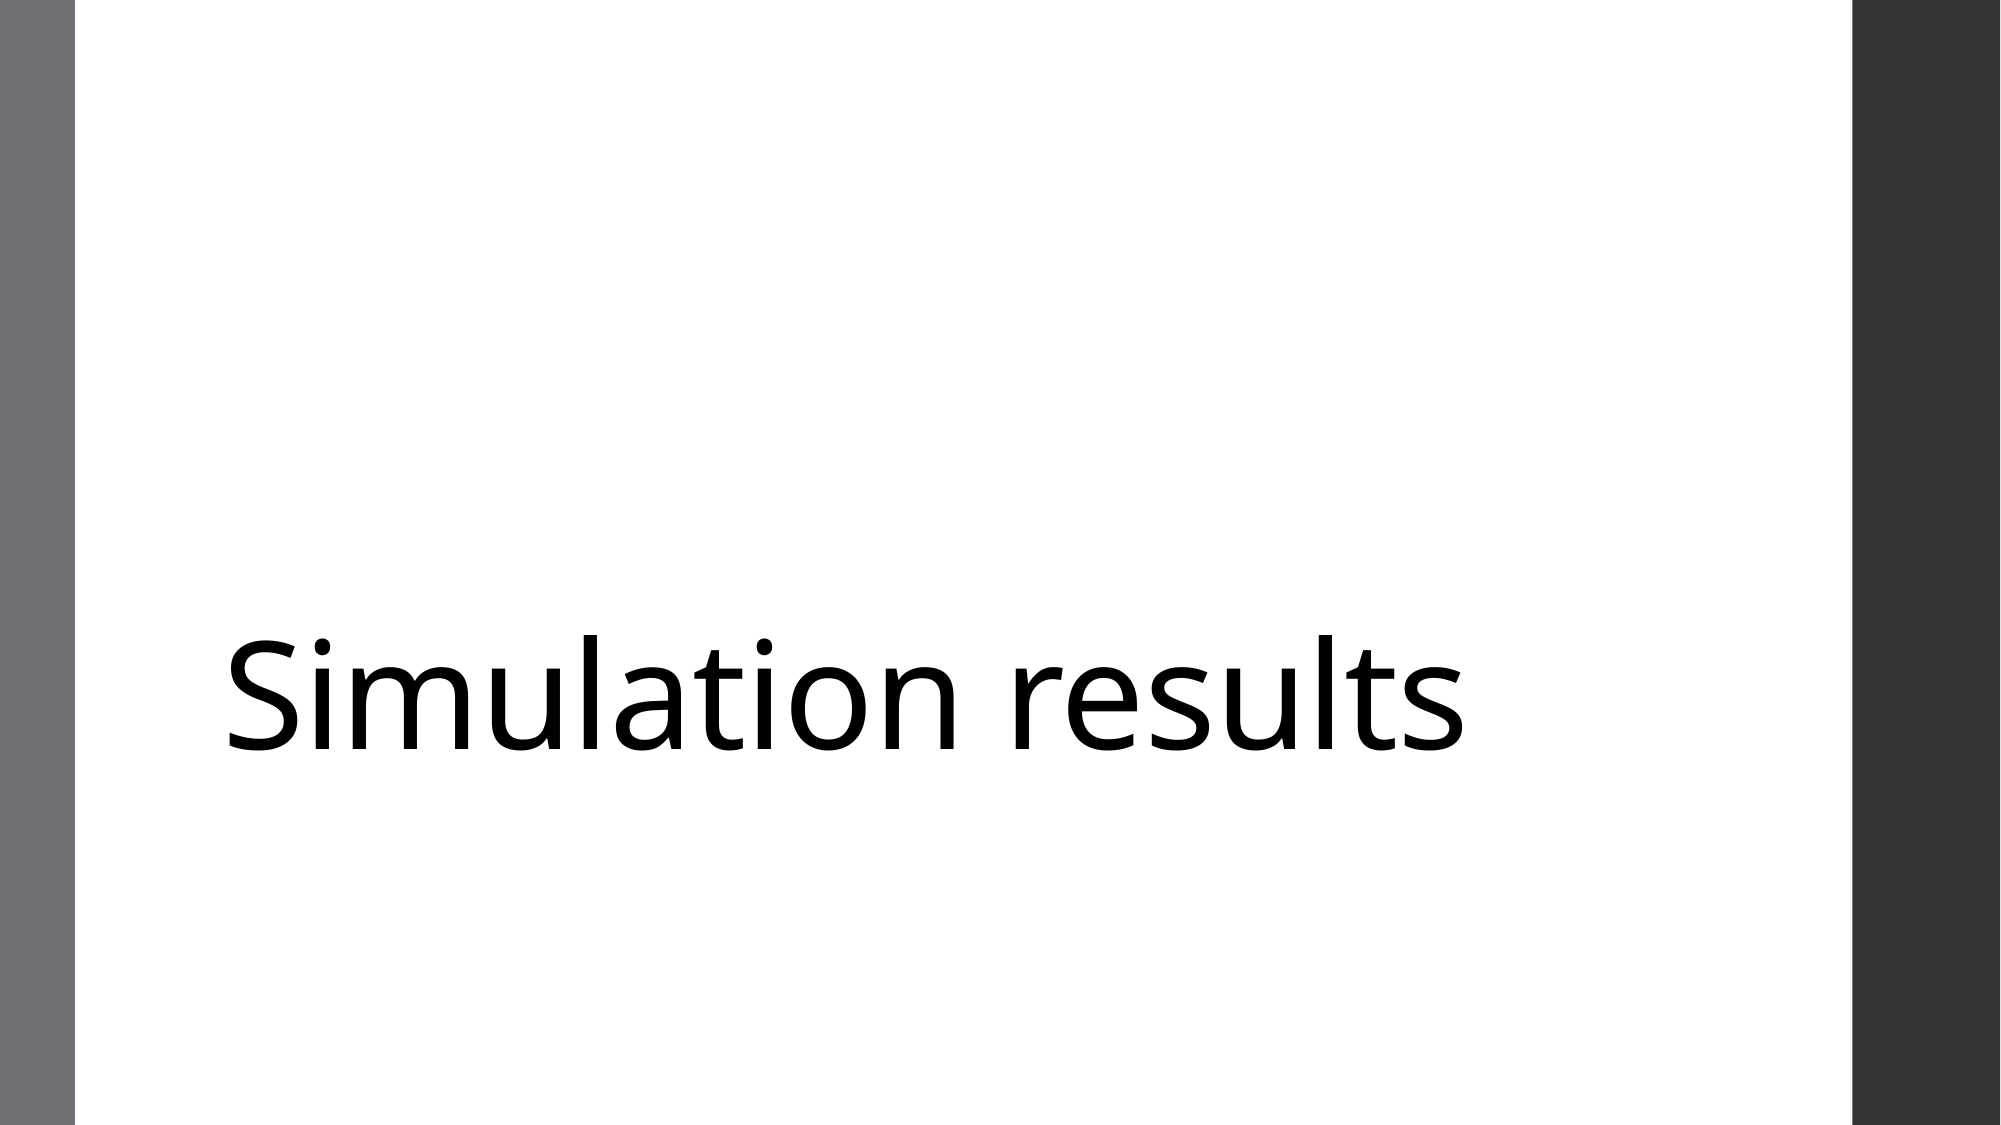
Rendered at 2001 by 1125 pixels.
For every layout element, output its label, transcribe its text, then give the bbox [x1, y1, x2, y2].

title Simulation results [206, 124, 1752, 788]
